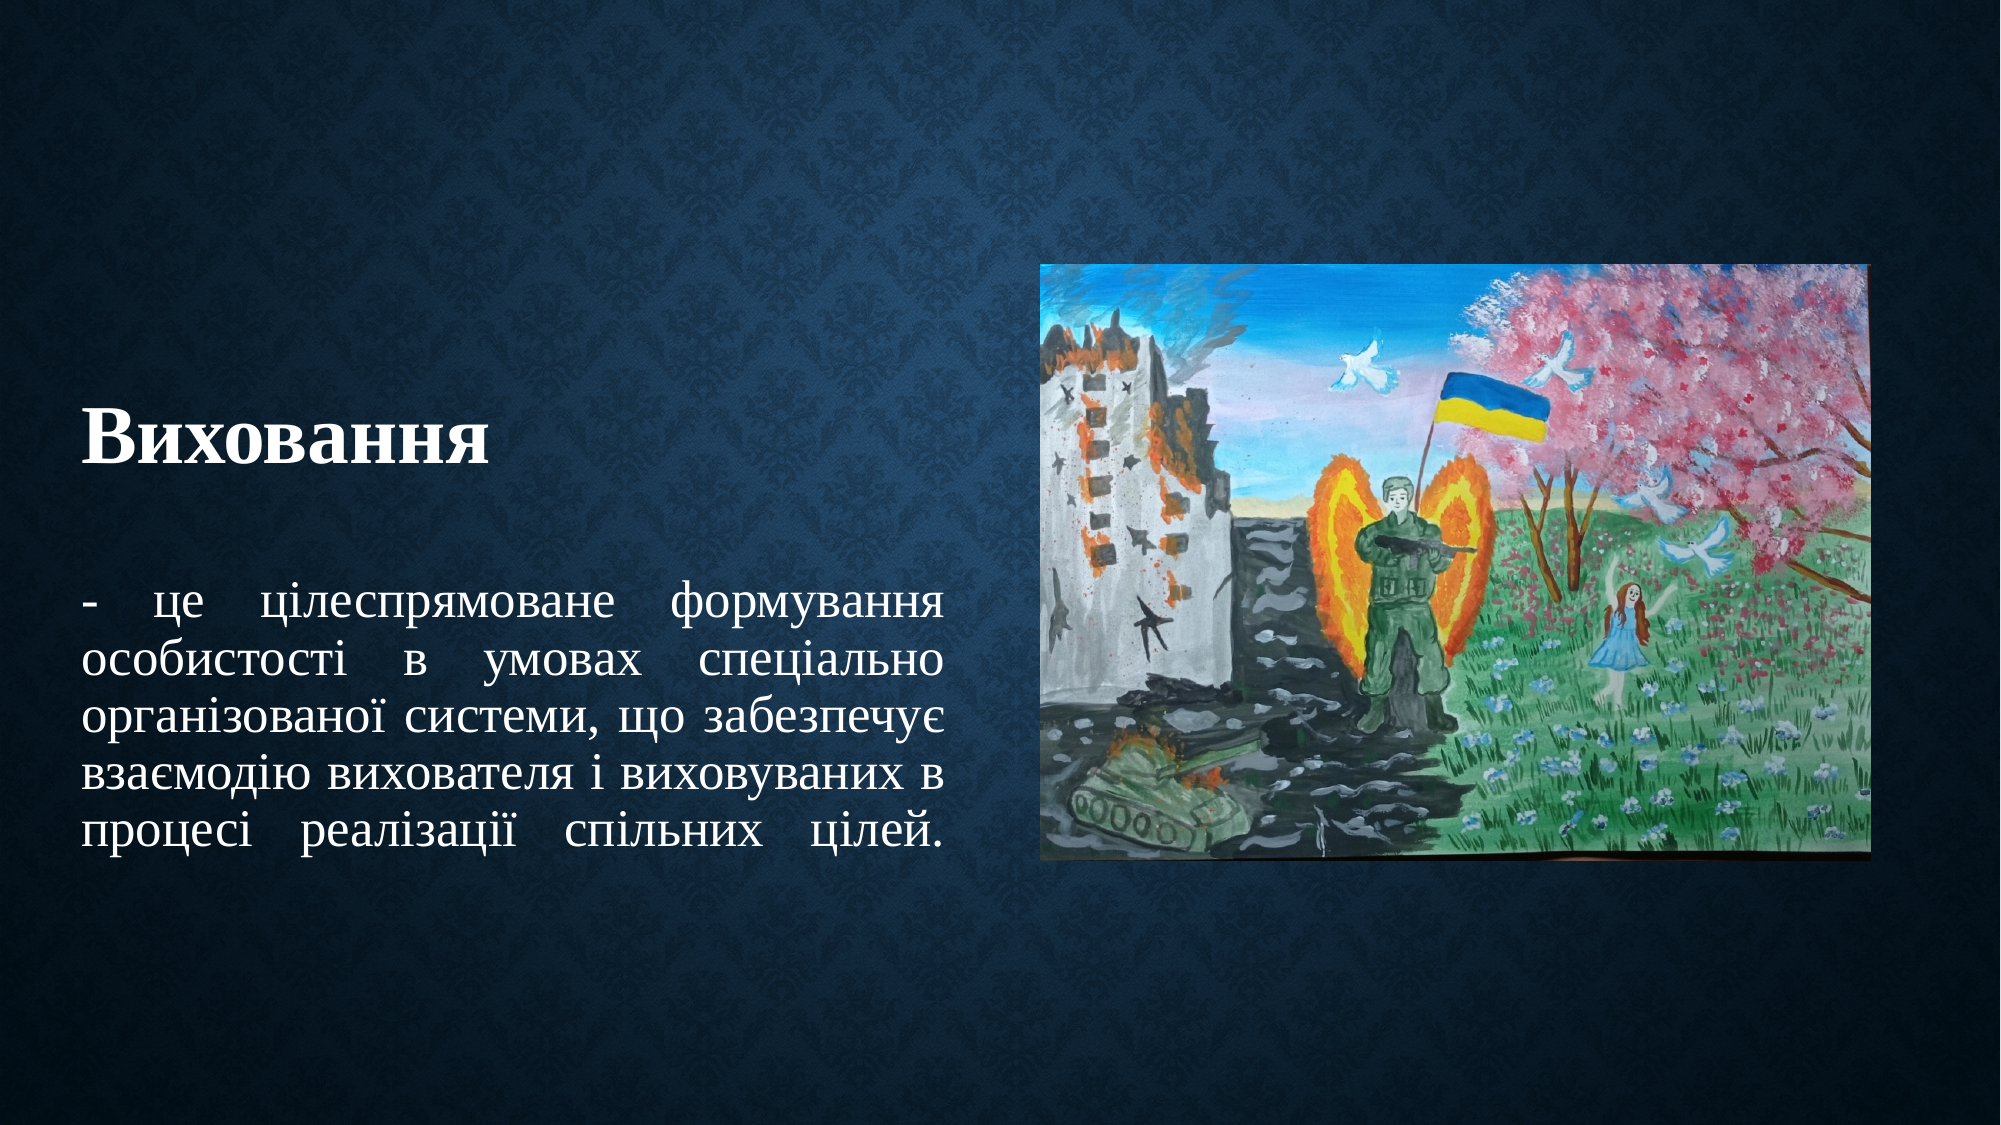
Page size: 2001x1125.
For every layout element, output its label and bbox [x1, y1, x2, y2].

picture [1039, 263, 1872, 862]
text_box [47, 69, 1791, 1096]
